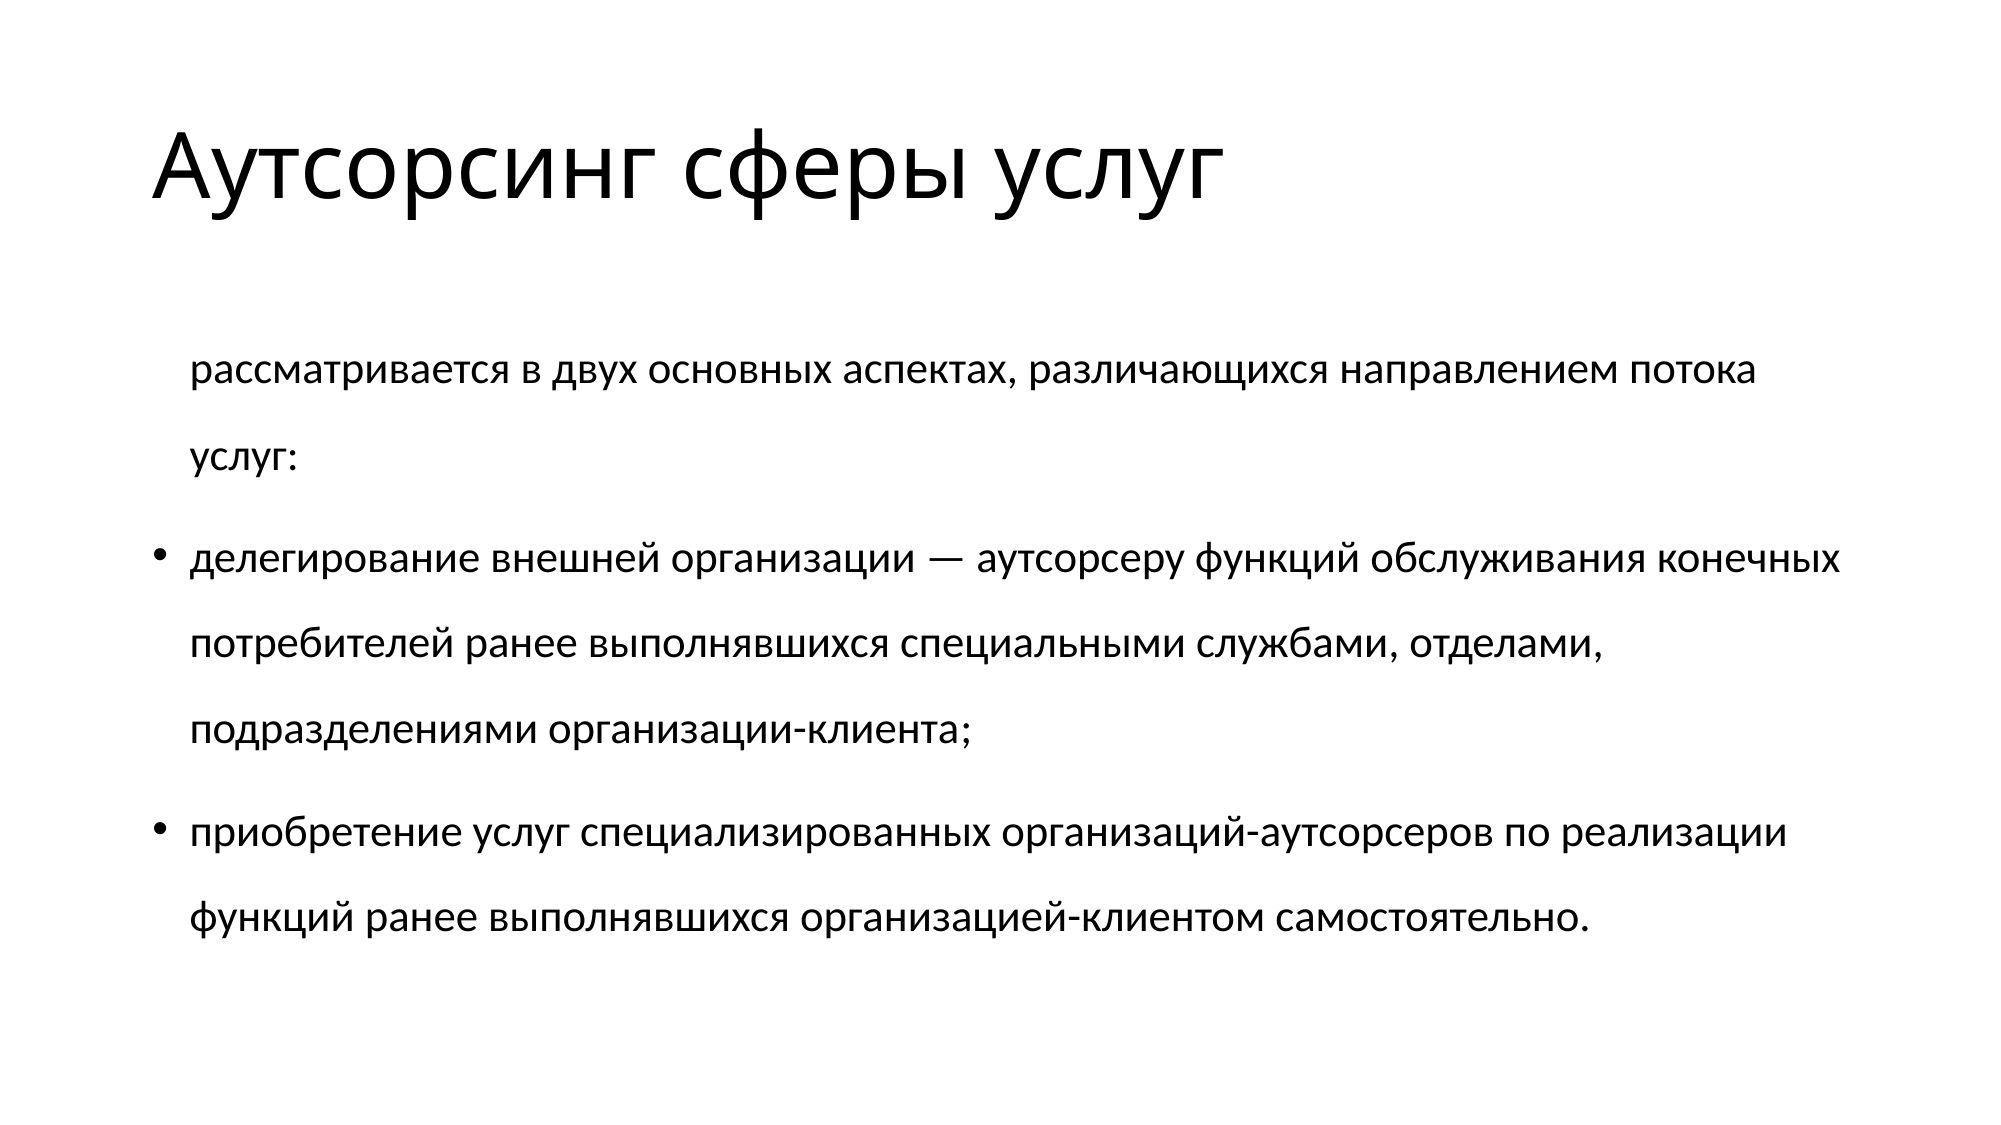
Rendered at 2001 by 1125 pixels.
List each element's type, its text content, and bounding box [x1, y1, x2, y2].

list рассматривается в двух основных аспектах, различающихся направлением потока услуг: делегирование внешней организации — аутсорсеру функций обслуживания конечных потребителей ранее выполнявшихся специальными службами, отделами, подразделениями организации-клиента; приобретение услуг специализированных организаций-аутсорсеров по реализации функций ранее выполнявшихся организацией-клиентом самостоятельно. [137, 299, 1863, 1014]
title Аутсорсинг сферы услуг [137, 59, 1863, 278]
